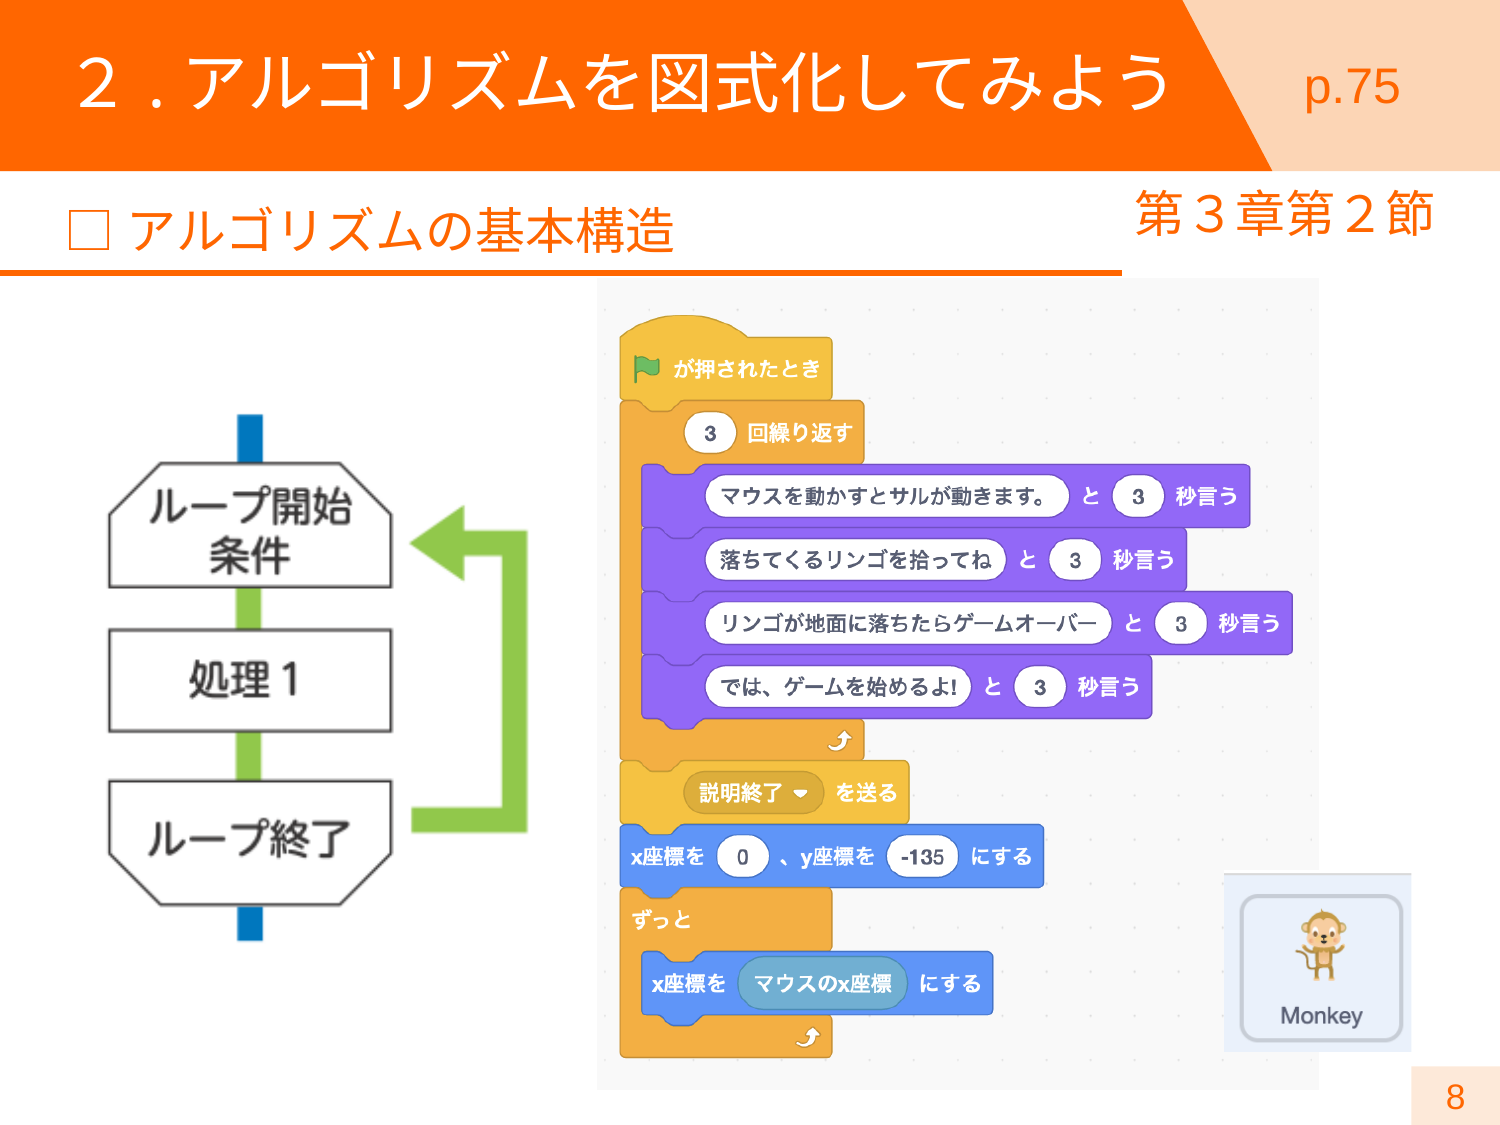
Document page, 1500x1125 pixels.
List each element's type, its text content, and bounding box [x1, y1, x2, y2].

picture [597, 278, 1412, 1090]
list p.75 [1269, 53, 1436, 123]
list □アルゴリズムの基本構造 [64, 198, 1122, 269]
picture [97, 399, 575, 961]
slide_number 8 [1411, 1065, 1500, 1125]
list 第３章第２節 [1065, 181, 1436, 252]
title ２.アルゴリズムを図式化してみよう [64, 0, 1270, 172]
